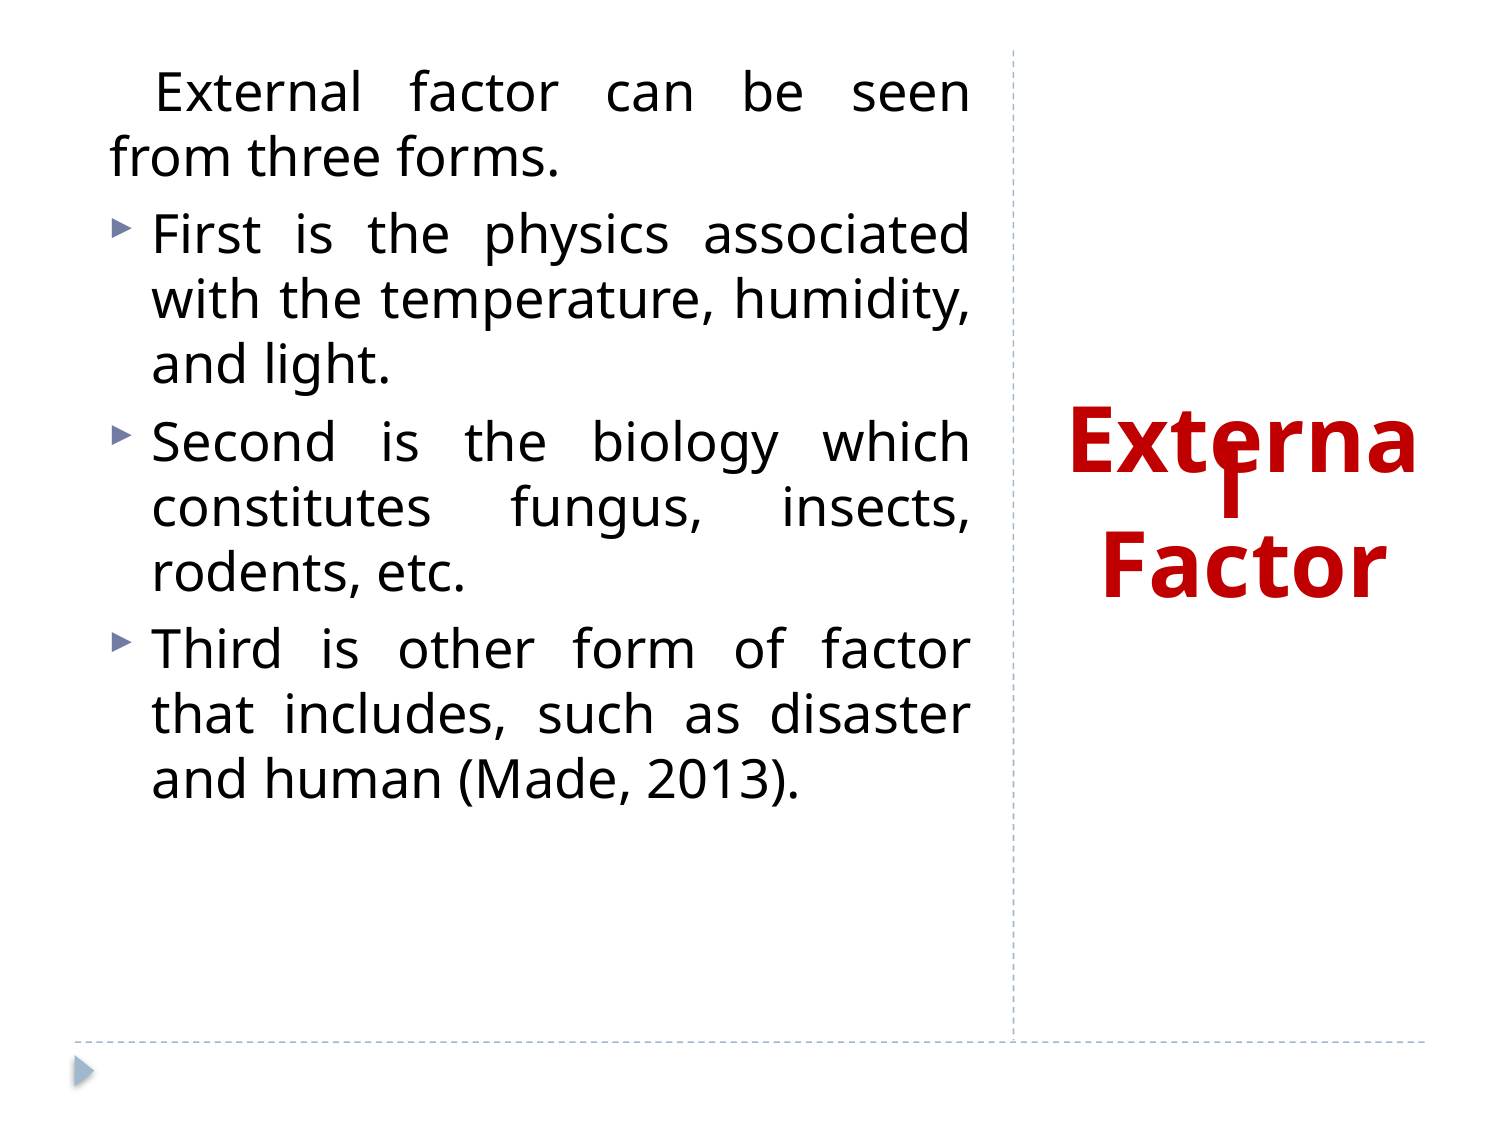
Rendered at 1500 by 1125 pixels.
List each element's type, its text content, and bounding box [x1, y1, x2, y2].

list External factor can be seen from three forms. First is the physics associated with the temperature, humidity, and light. Second is the biology which constitutes fungus, insects, rodents, etc. Third is other form of factor that includes, such as disaster and human (Made, 2013). [50, 50, 988, 988]
list External Factor [1037, 200, 1450, 995]
